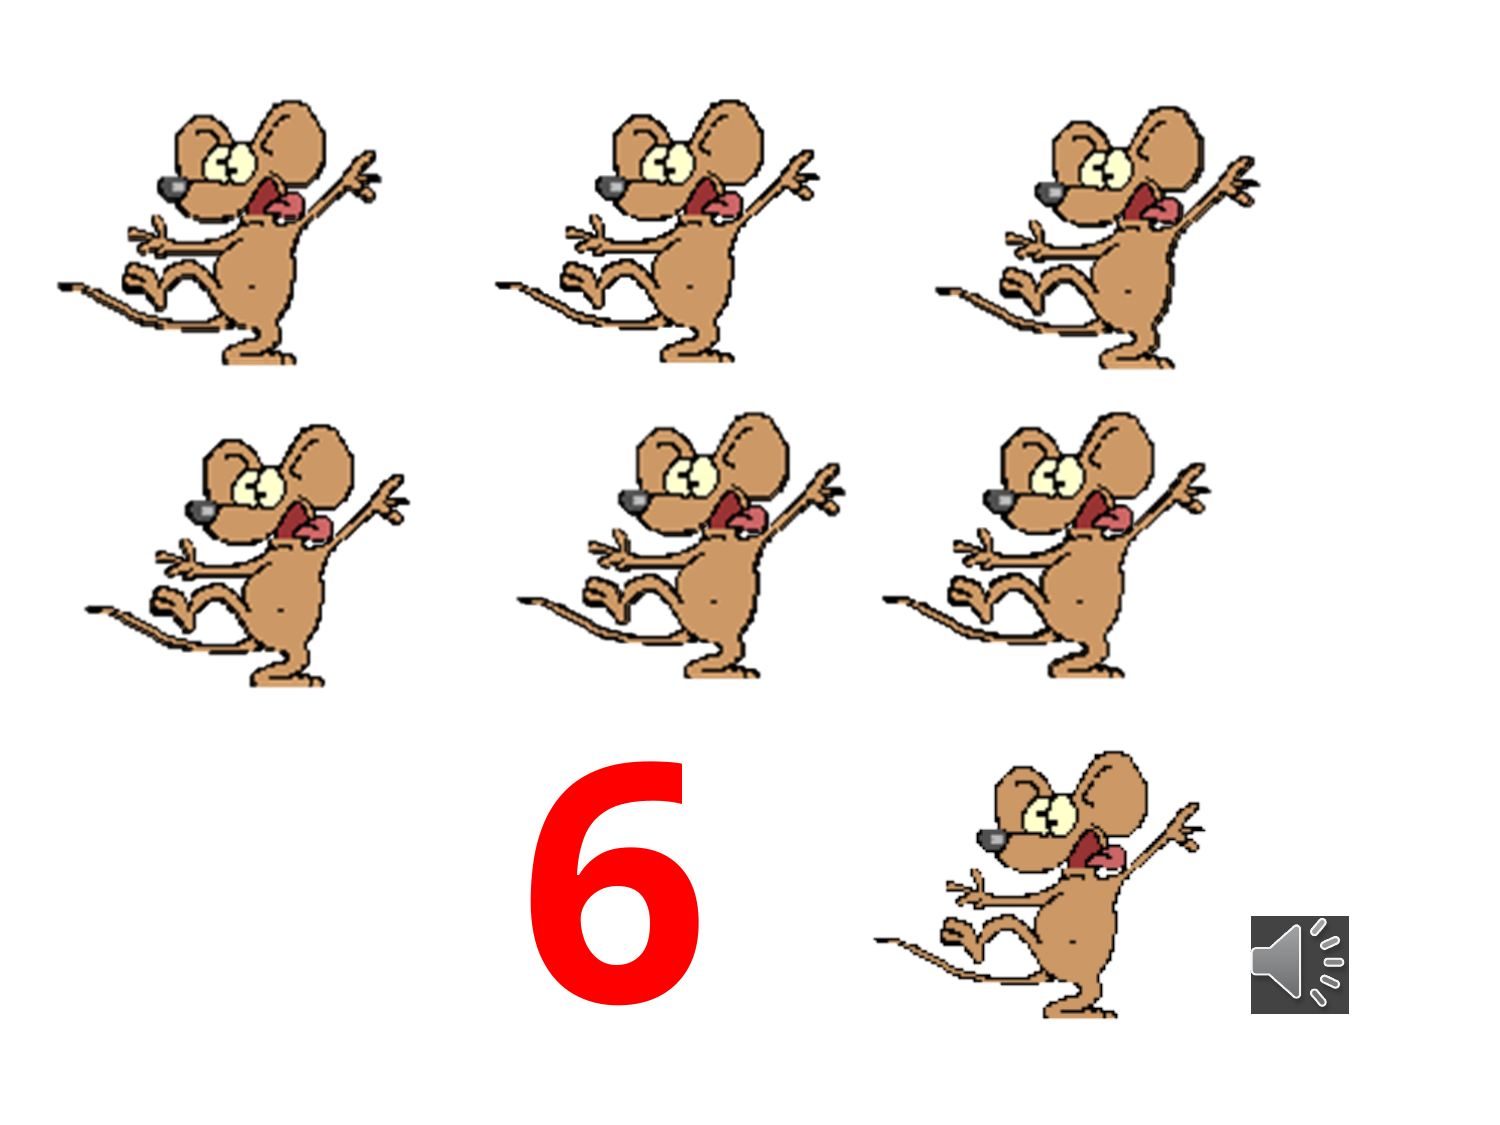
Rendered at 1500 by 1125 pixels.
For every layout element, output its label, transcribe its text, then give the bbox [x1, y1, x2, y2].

text_box 6 [505, 689, 768, 1077]
picture [46, 12, 427, 691]
picture [1249, 914, 1351, 1016]
picture [483, 12, 1278, 1024]
